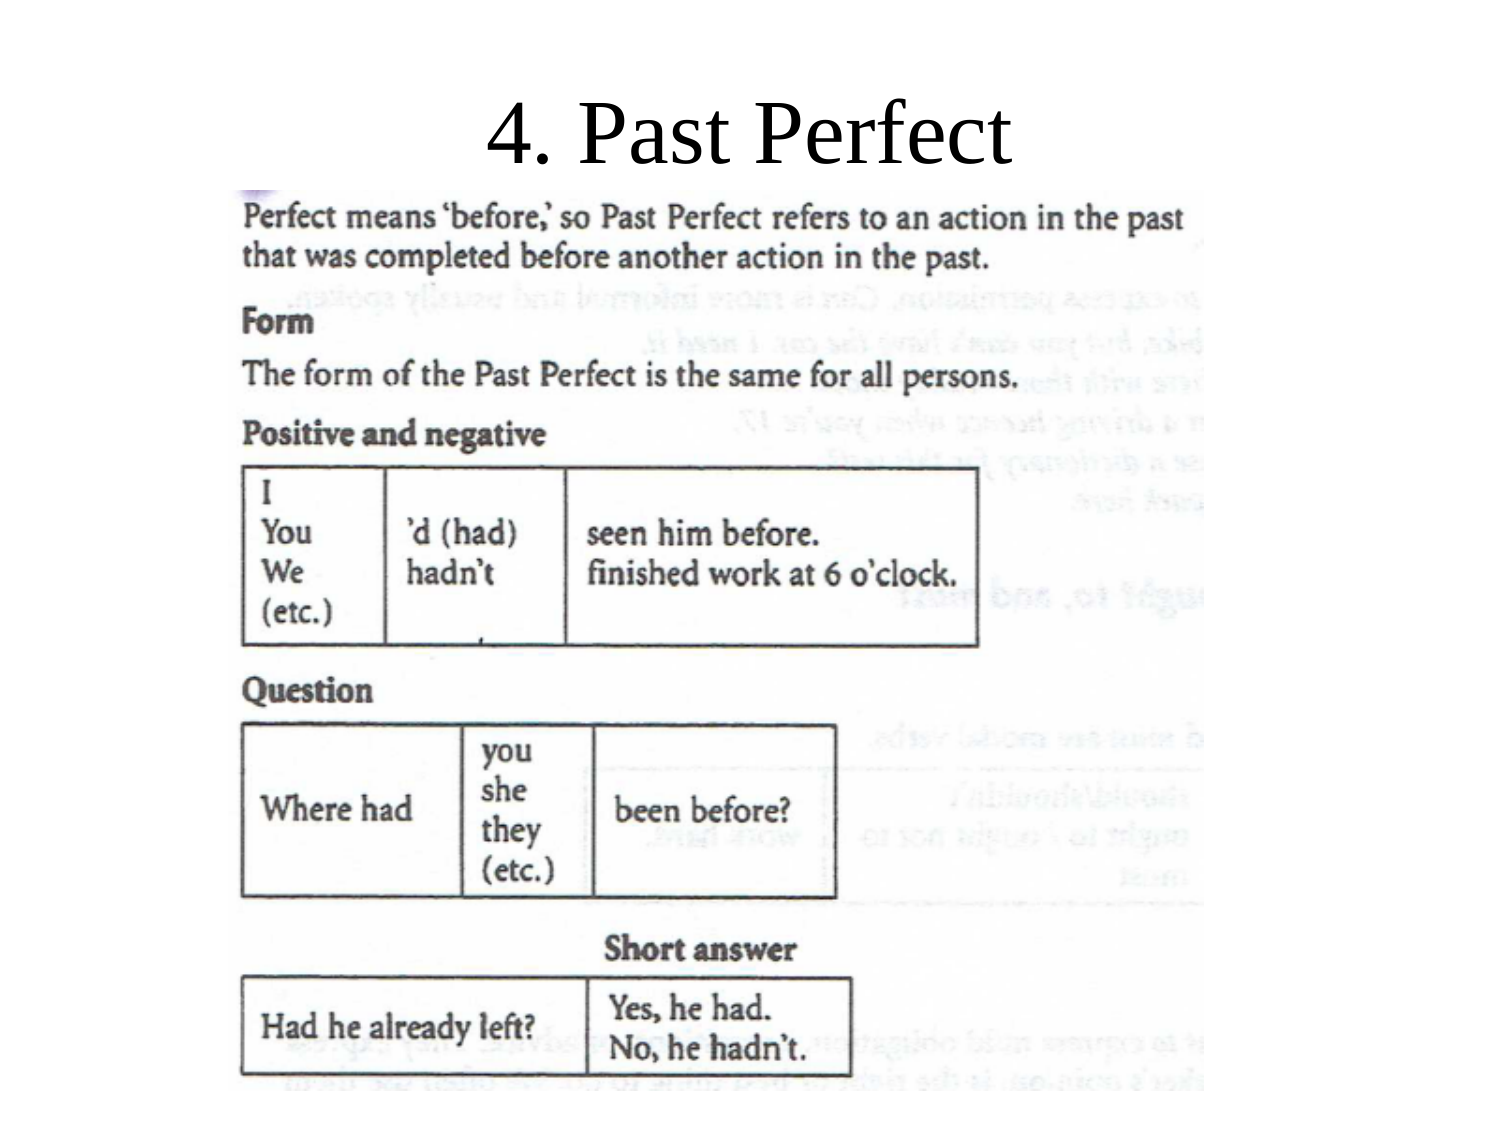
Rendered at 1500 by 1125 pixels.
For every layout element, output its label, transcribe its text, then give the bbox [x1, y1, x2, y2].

picture [228, 190, 1204, 1091]
text_box 4. Past Perfect [74, 72, 1425, 183]
